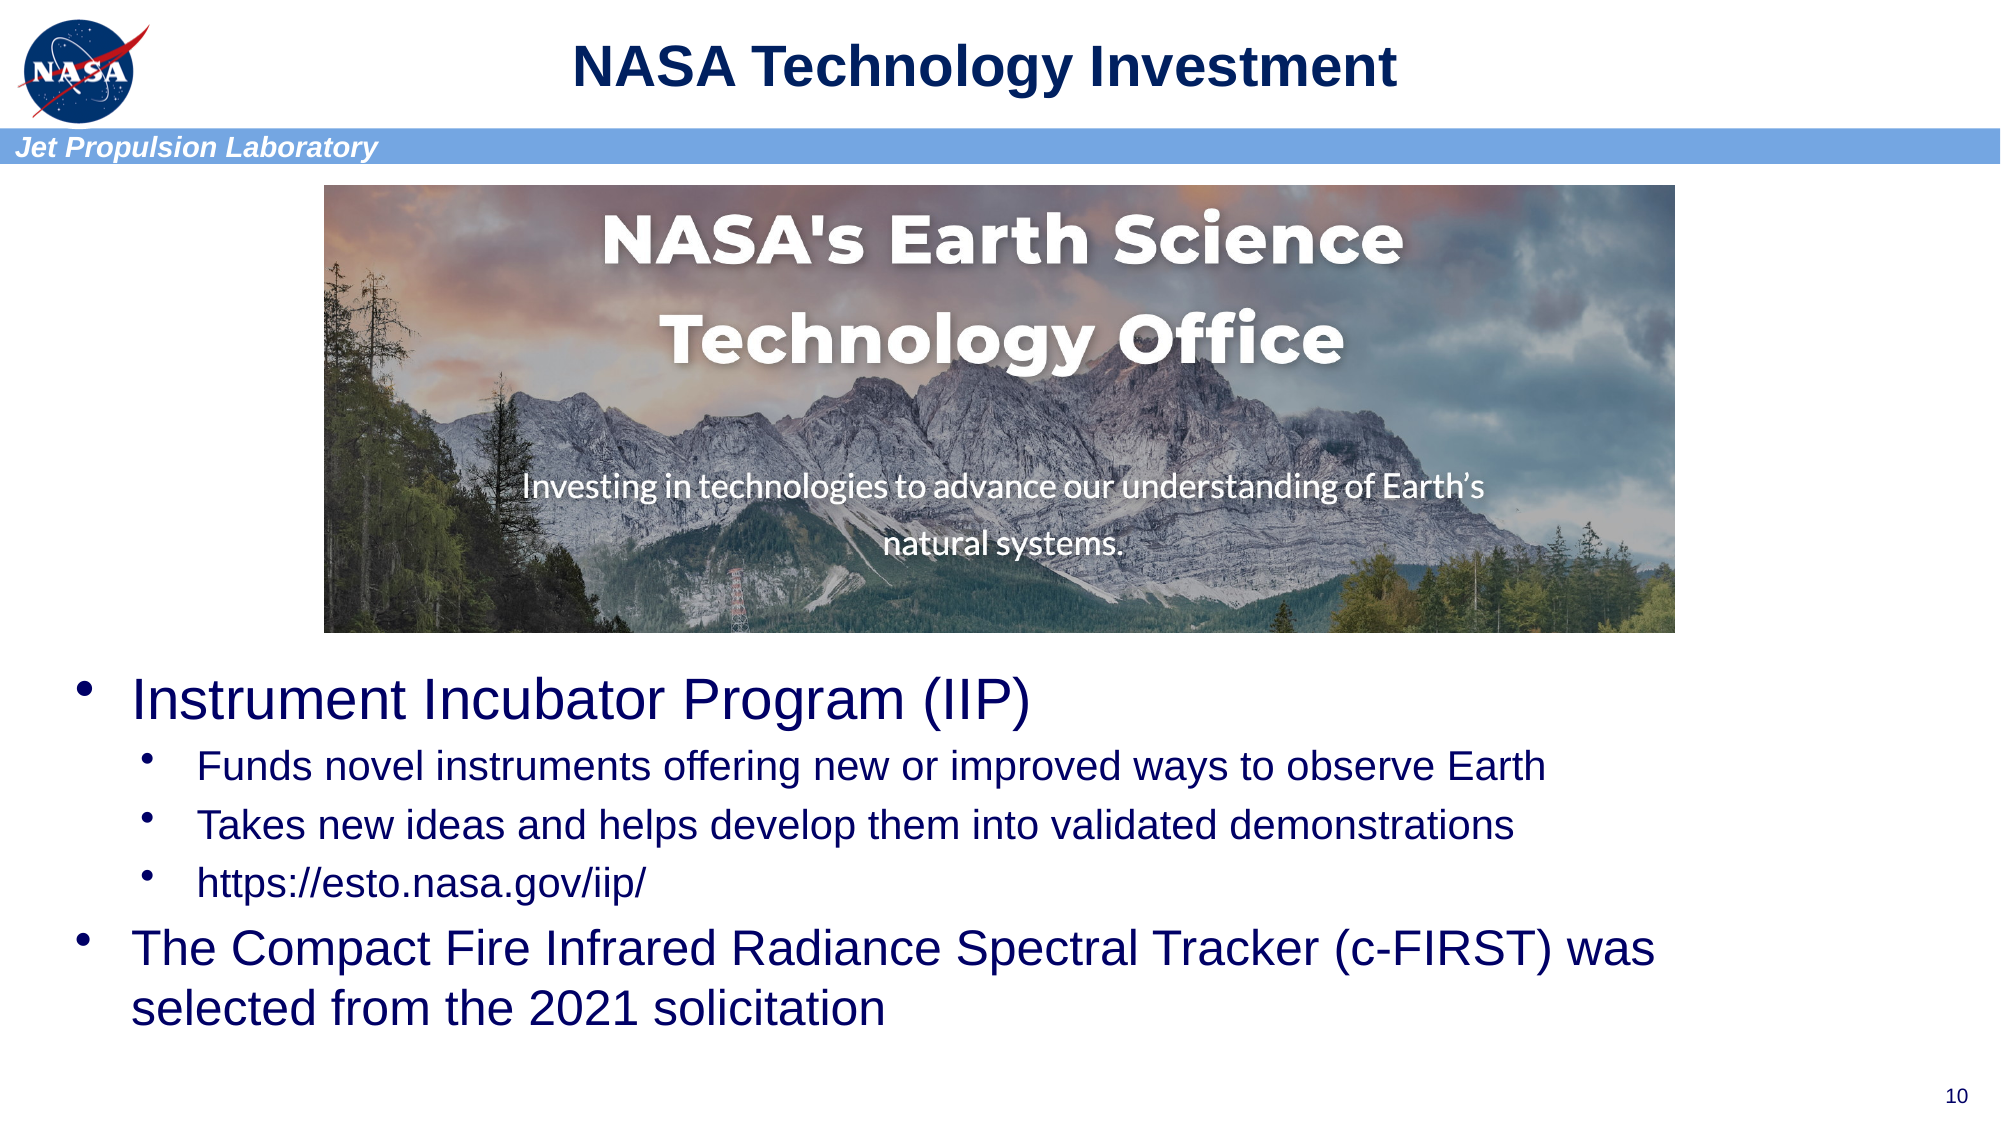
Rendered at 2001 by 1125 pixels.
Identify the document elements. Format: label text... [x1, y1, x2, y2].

text_box NASA Technology Investment [293, 20, 1677, 108]
slide_number 10 [1566, 1074, 1984, 1113]
picture [17, 19, 150, 124]
picture [324, 185, 1676, 633]
text_box Instrument Incubator Program (IIP) Funds novel instruments offering new or improved ways to observe Earth Takes new ideas and helps develop them into validated demonstrations https://esto.nasa.gov/iip/ The Compact Fire Infrared Radiance Spectral Tracker (c-FIRST) was selected from the 2021 solicitation [60, 653, 1848, 1092]
